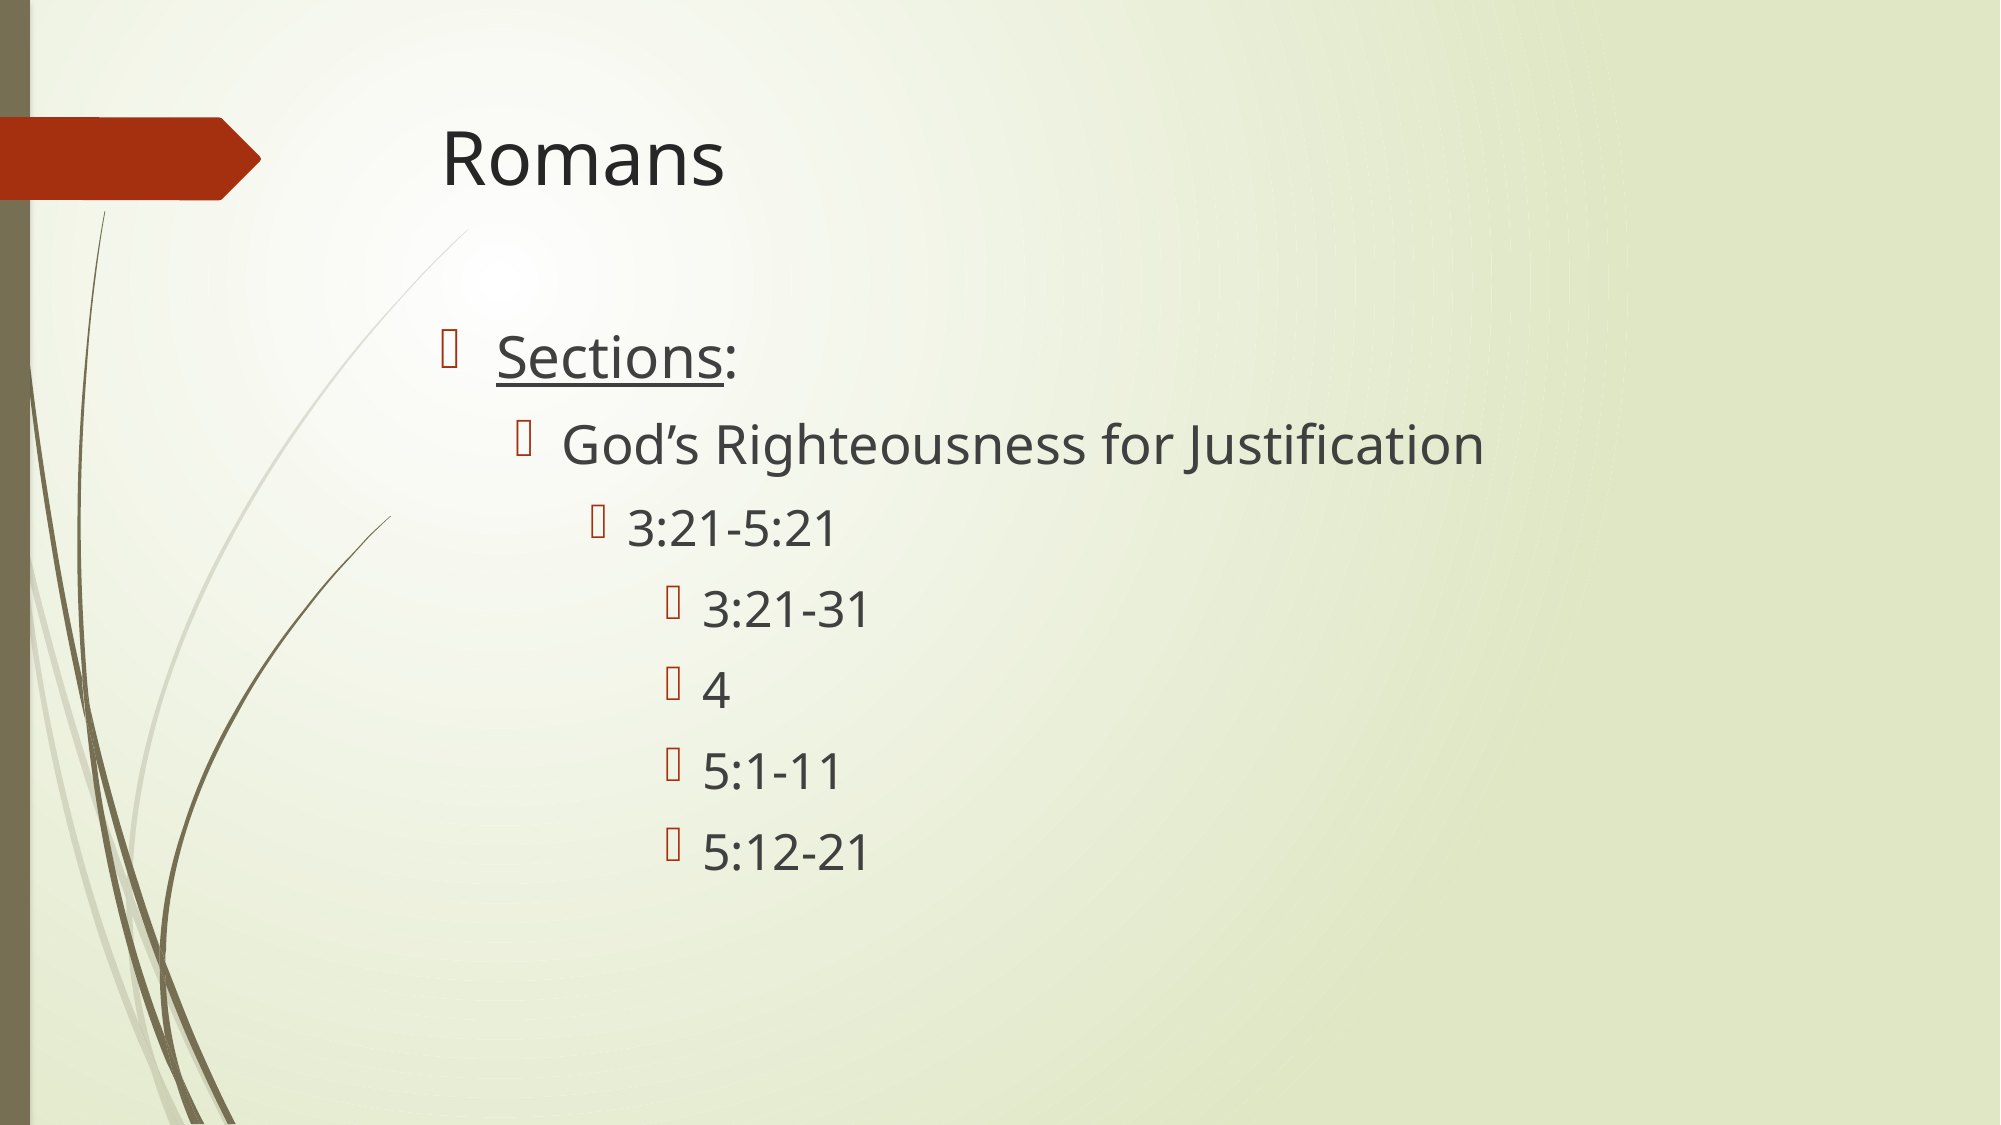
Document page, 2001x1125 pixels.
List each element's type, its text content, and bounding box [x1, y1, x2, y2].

title Romans [425, 102, 1888, 312]
list Sections: God’s Righteousness for Justification 3:21-5:21 3:21-31 4 5:1-11 5:12-21 [424, 312, 1888, 1054]
